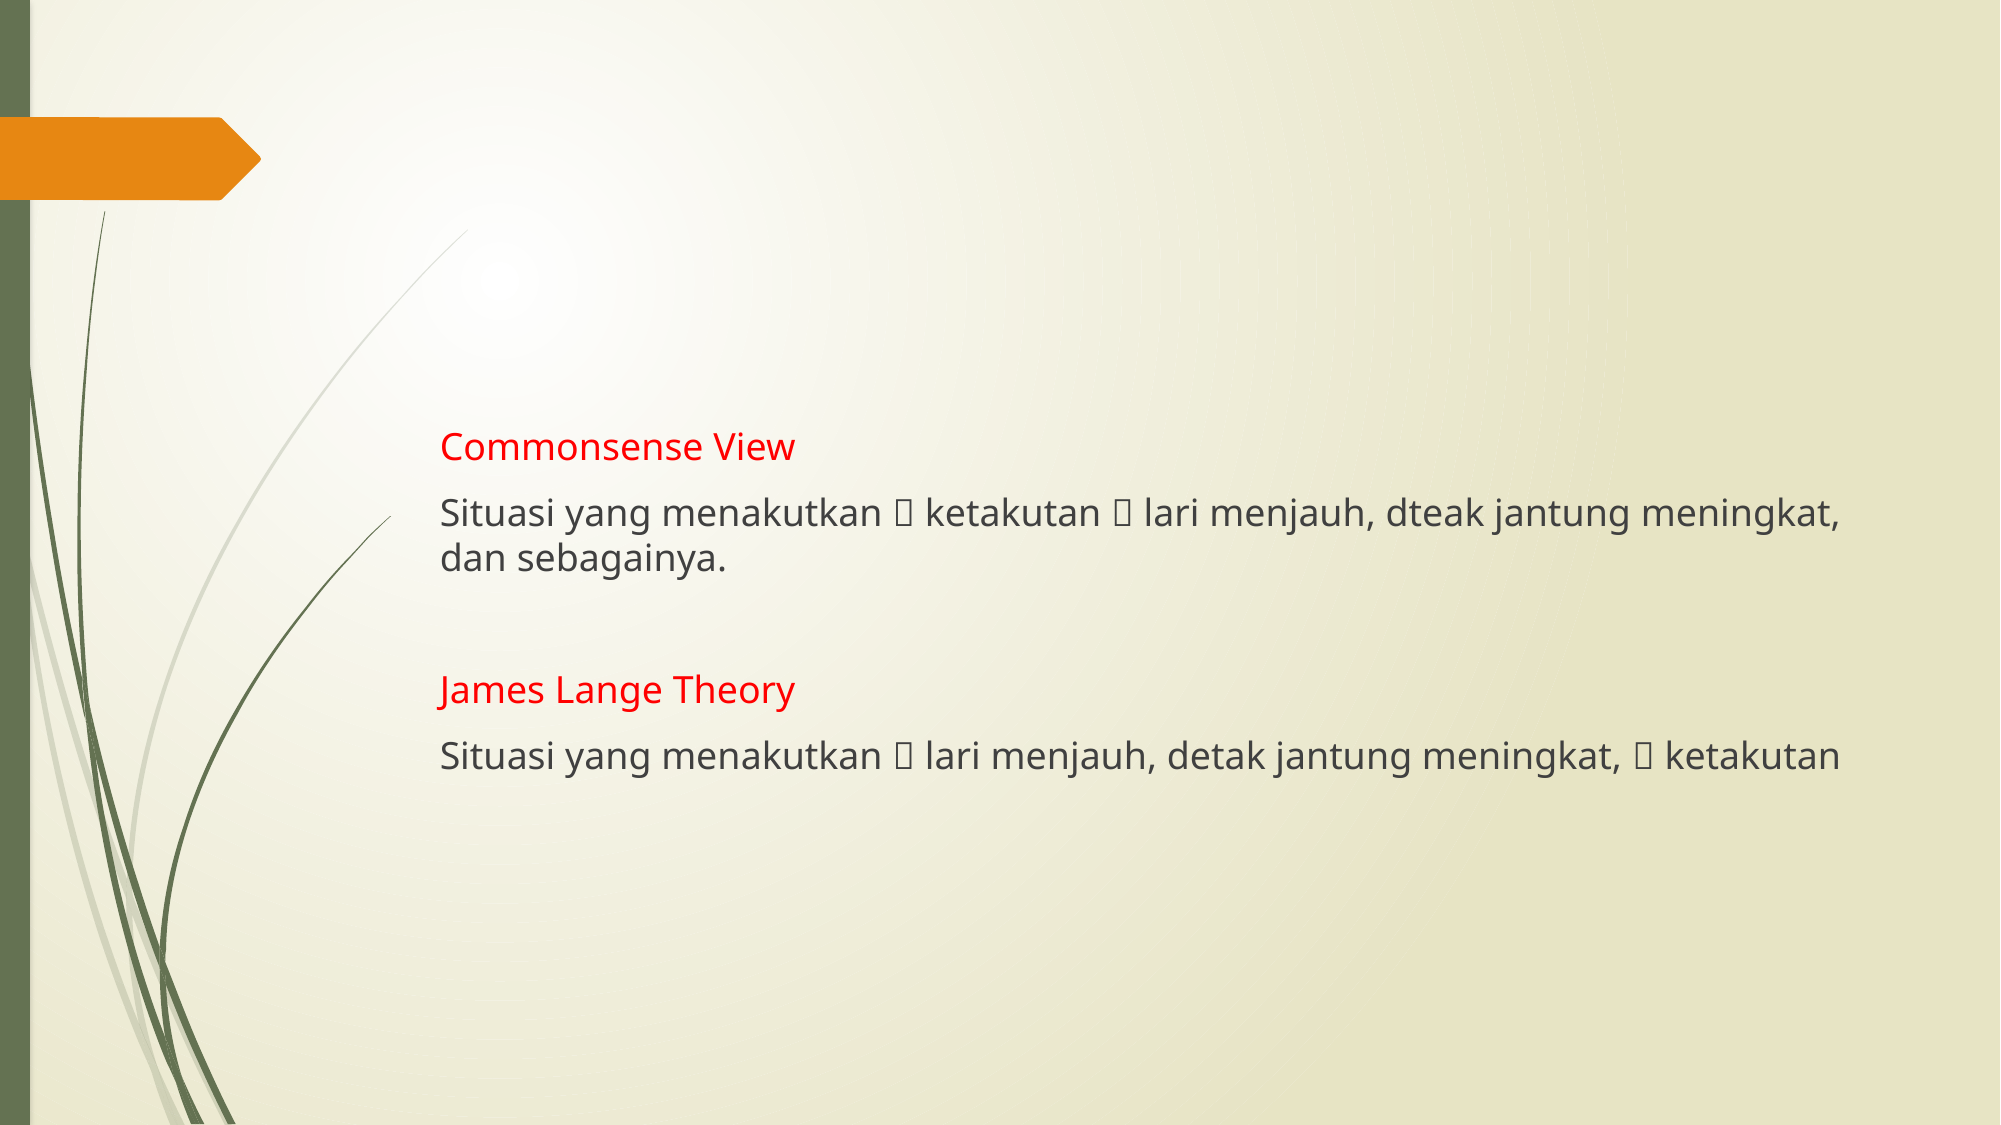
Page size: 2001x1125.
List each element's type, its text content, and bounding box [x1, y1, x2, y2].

list Commonsense View Situasi yang menakutkan  ketakutan  lari menjauh, dteak jantung meningkat, dan sebagainya. James Lange Theory Situasi yang menakutkan  lari menjauh, detak jantung meningkat,  ketakutan [424, 350, 1888, 970]
